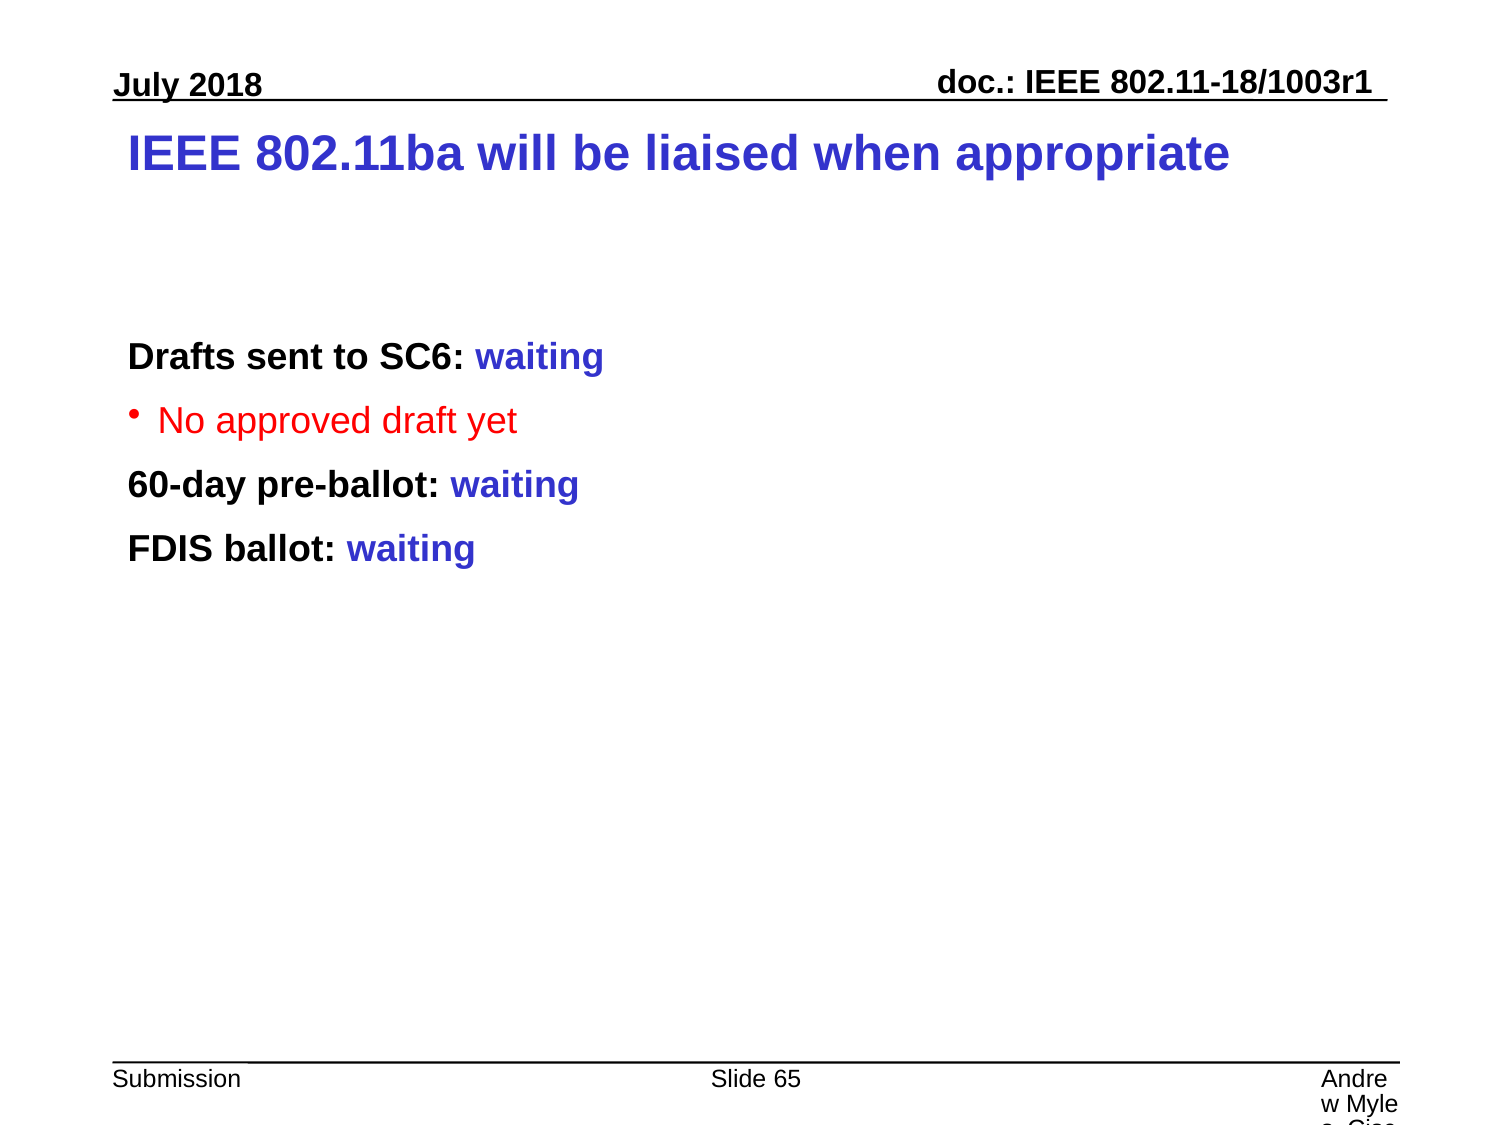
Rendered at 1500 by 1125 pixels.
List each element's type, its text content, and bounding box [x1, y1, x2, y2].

title IEEE 802.11ba will be liaised when appropriate [112, 112, 1388, 288]
slide_number Slide 65 [709, 1061, 803, 1093]
footer Andrew Myles, Cisco [1320, 1061, 1402, 1093]
list Drafts sent to SC6: waiting No approved draft yet 60-day pre-ballot: waiting FDIS ballot: waiting [112, 324, 1388, 1000]
